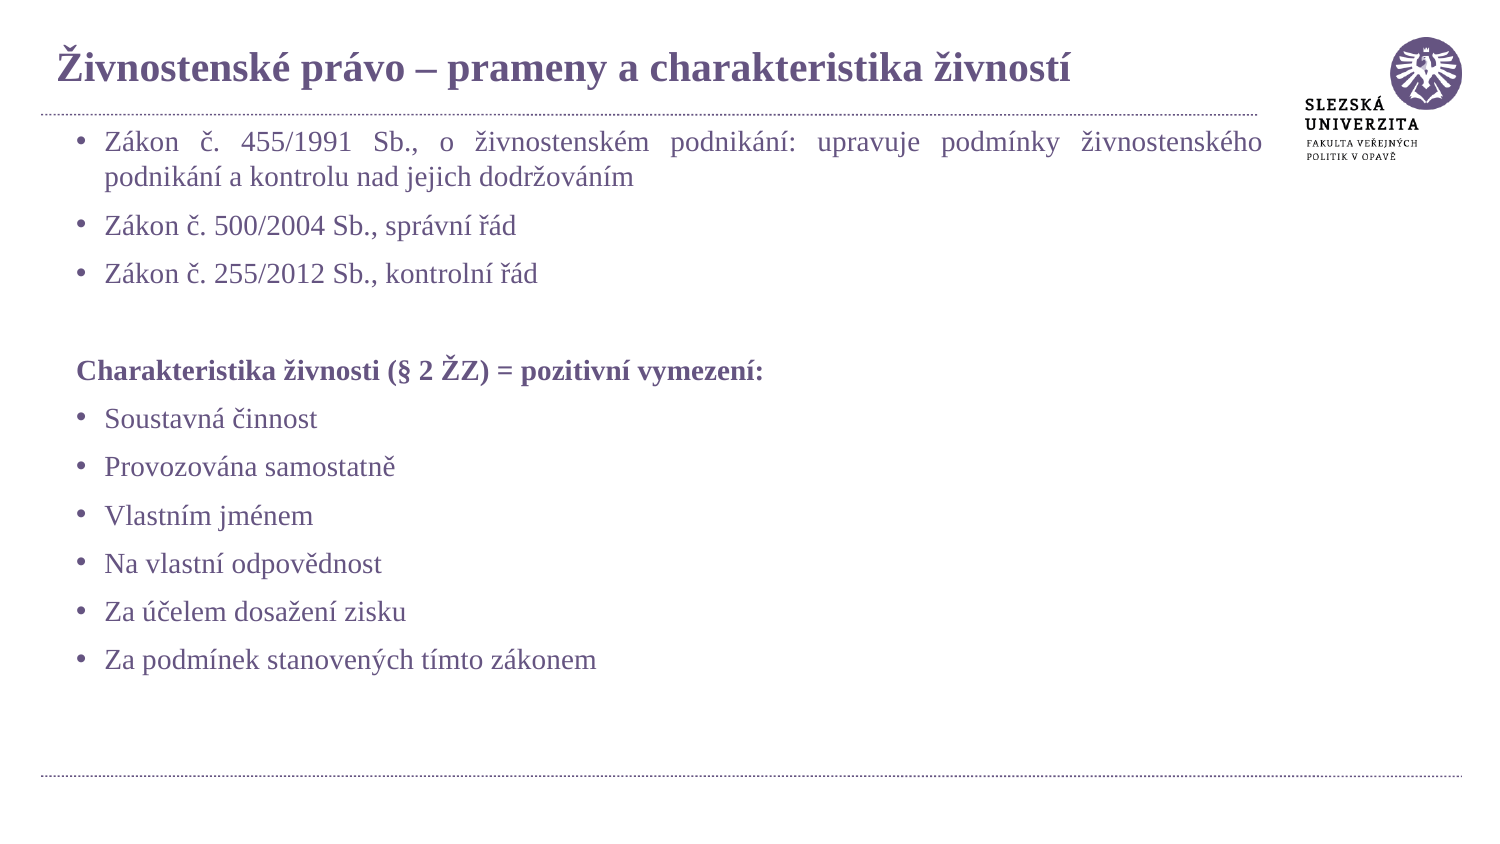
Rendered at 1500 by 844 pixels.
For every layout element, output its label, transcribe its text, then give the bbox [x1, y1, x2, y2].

title Živnostenské právo – prameny a charakteristika živností [41, 32, 1220, 116]
picture [1305, 37, 1462, 160]
text_box Zákon č. 455/1991 Sb., o živnostenském podnikání: upravuje podmínky živnostenského podnikání a kontrolu nad jejich dodržováním Zákon č. 500/2004 Sb., správní řád Zákon č. 255/2012 Sb., kontrolní řád Charakteristika živnosti (§ 2 ŽZ) = pozitivní vymezení: Soustavná činnost Provozována samostatně Vlastním jménem Na vlastní odpovědnost Za účelem dosažení zisku Za podmínek stanovených tímto zákonem [61, 115, 1280, 812]
